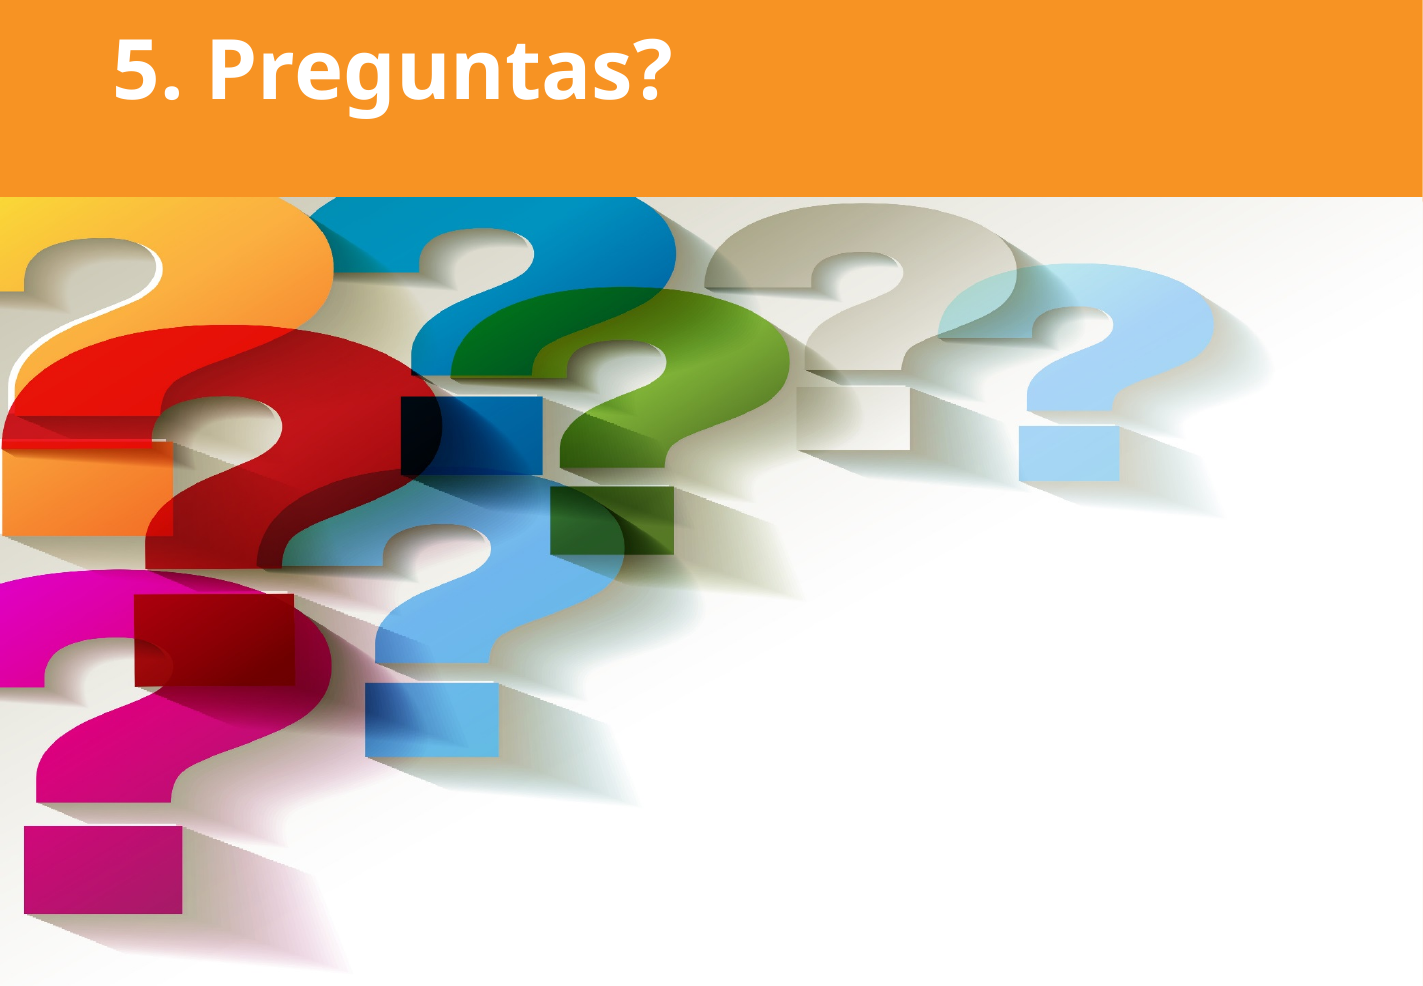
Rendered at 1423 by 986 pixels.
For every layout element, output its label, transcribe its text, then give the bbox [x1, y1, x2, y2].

picture [0, 0, 1423, 986]
title 5. Preguntas? [97, 8, 1302, 103]
